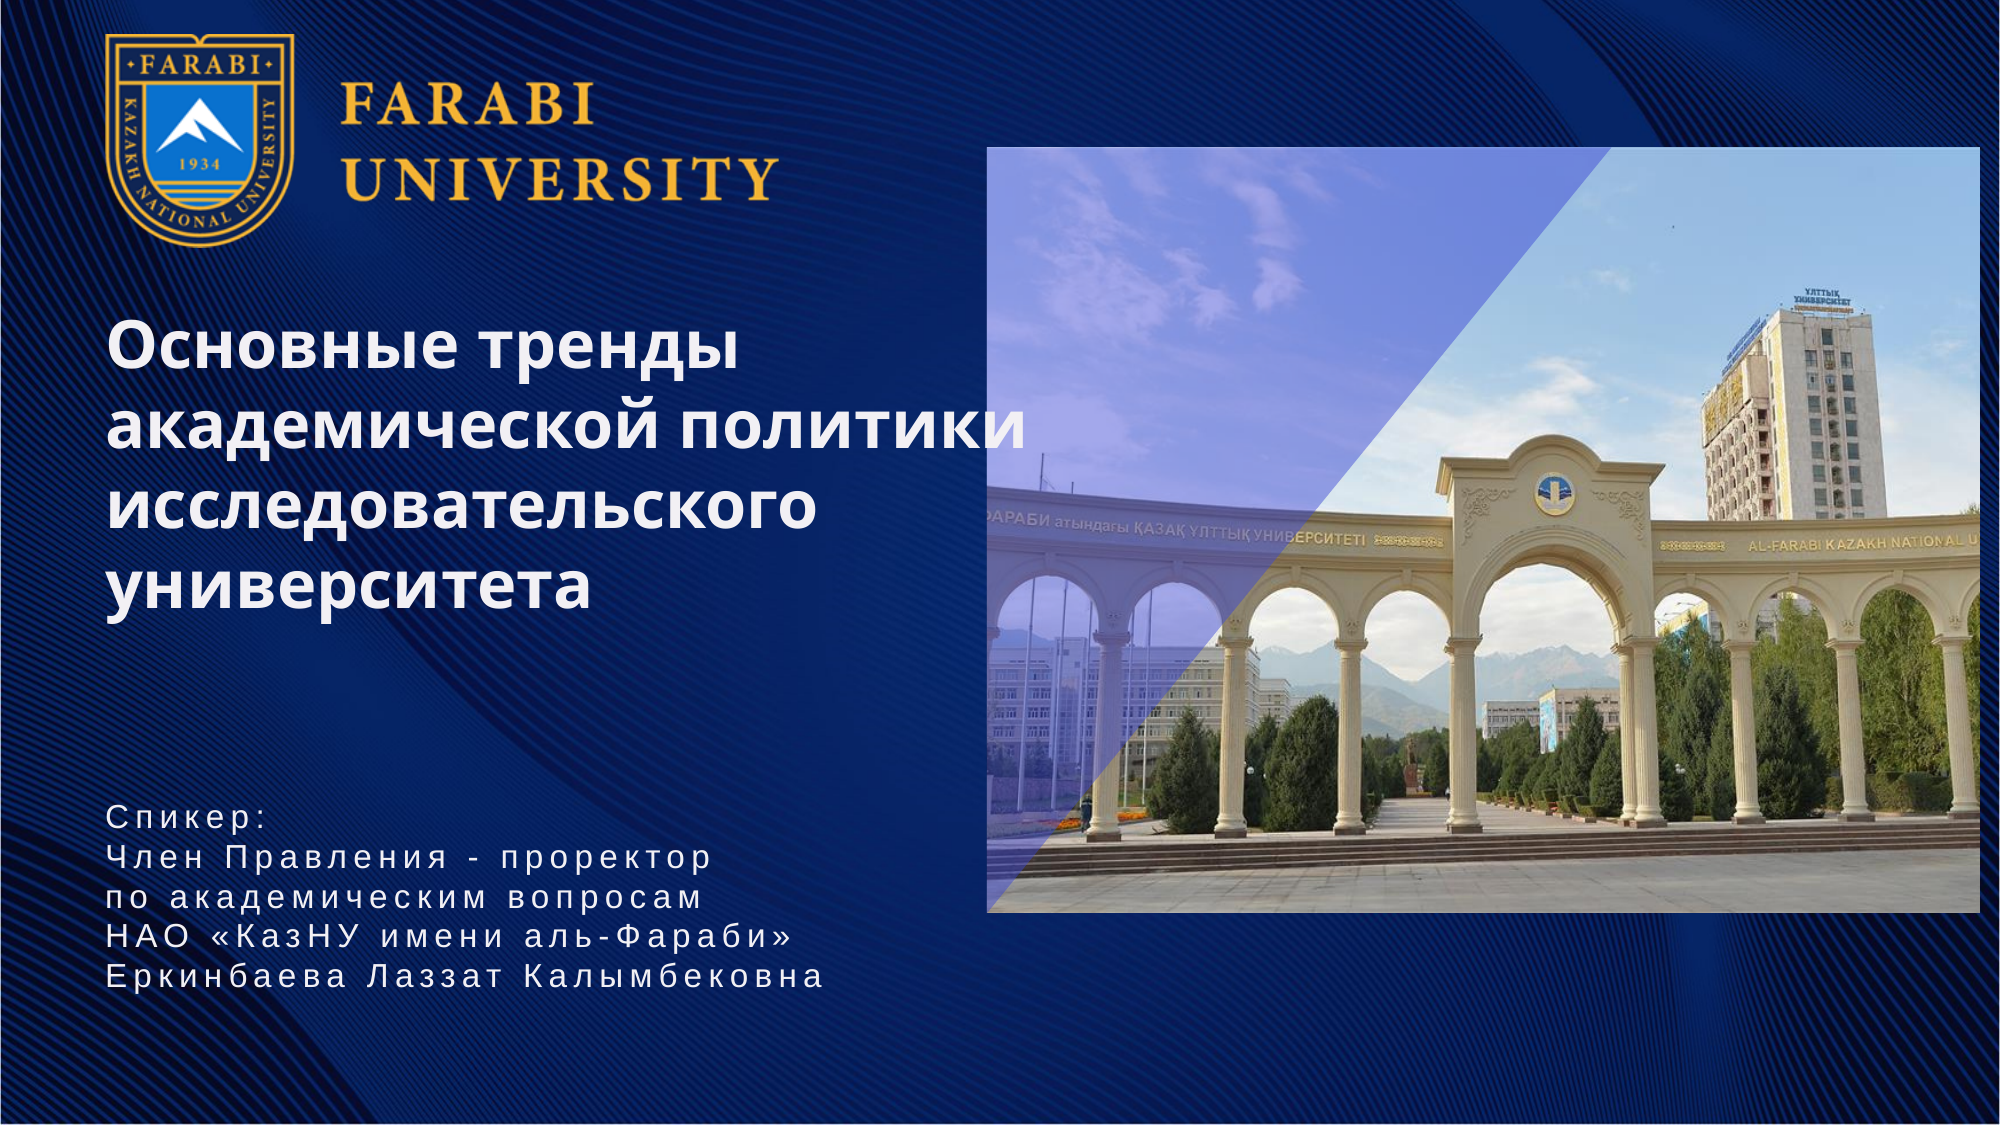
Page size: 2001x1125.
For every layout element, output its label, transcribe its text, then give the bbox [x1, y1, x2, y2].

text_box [915, 217, 1683, 844]
text_box [105, 34, 779, 248]
text_box Основные тренды академической политики исследовательского университета [105, 301, 915, 622]
text_box [0, 0, 2000, 1125]
text_box Спикер: Член Правления - проректор по академическим вопросам НАО «КазНУ имени аль-Фараби» Еркинбаева Лаззат Калымбековна [104, 794, 874, 1125]
text_box [988, 147, 1980, 913]
